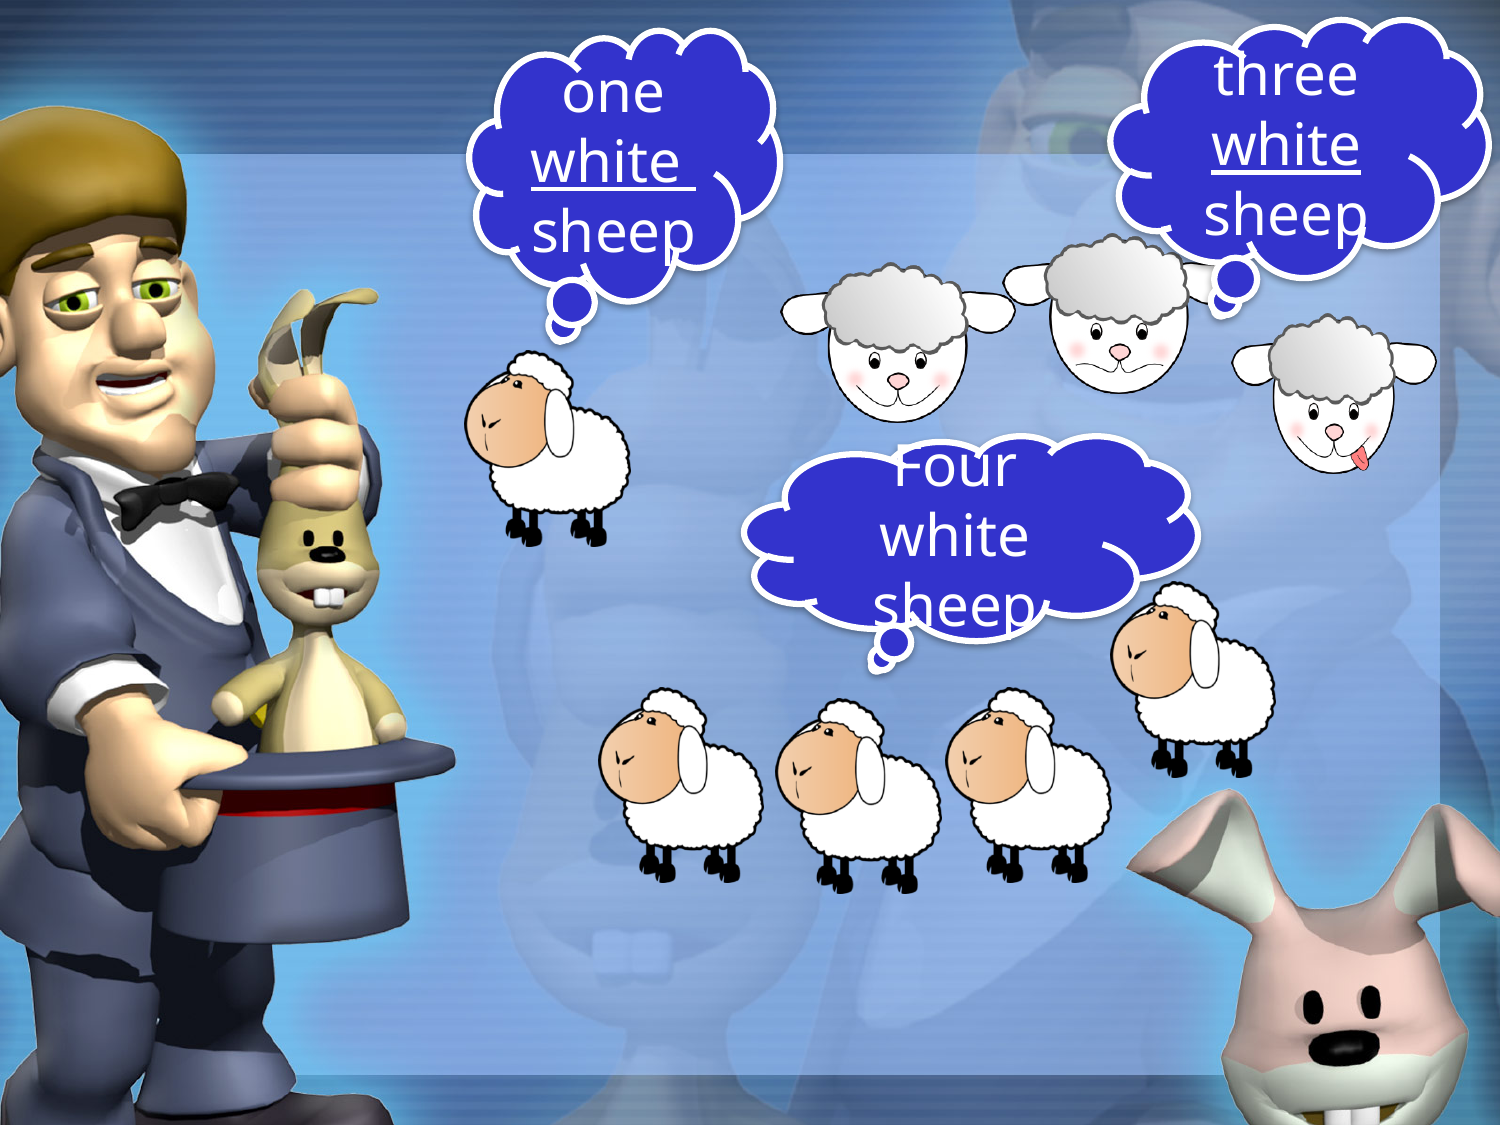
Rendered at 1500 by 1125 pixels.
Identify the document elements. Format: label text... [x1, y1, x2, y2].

text_box one white sheep [466, 27, 784, 345]
picture [0, 0, 1500, 1125]
text_box three white sheep [1107, 16, 1492, 308]
text_box Four white sheep [740, 433, 1202, 675]
